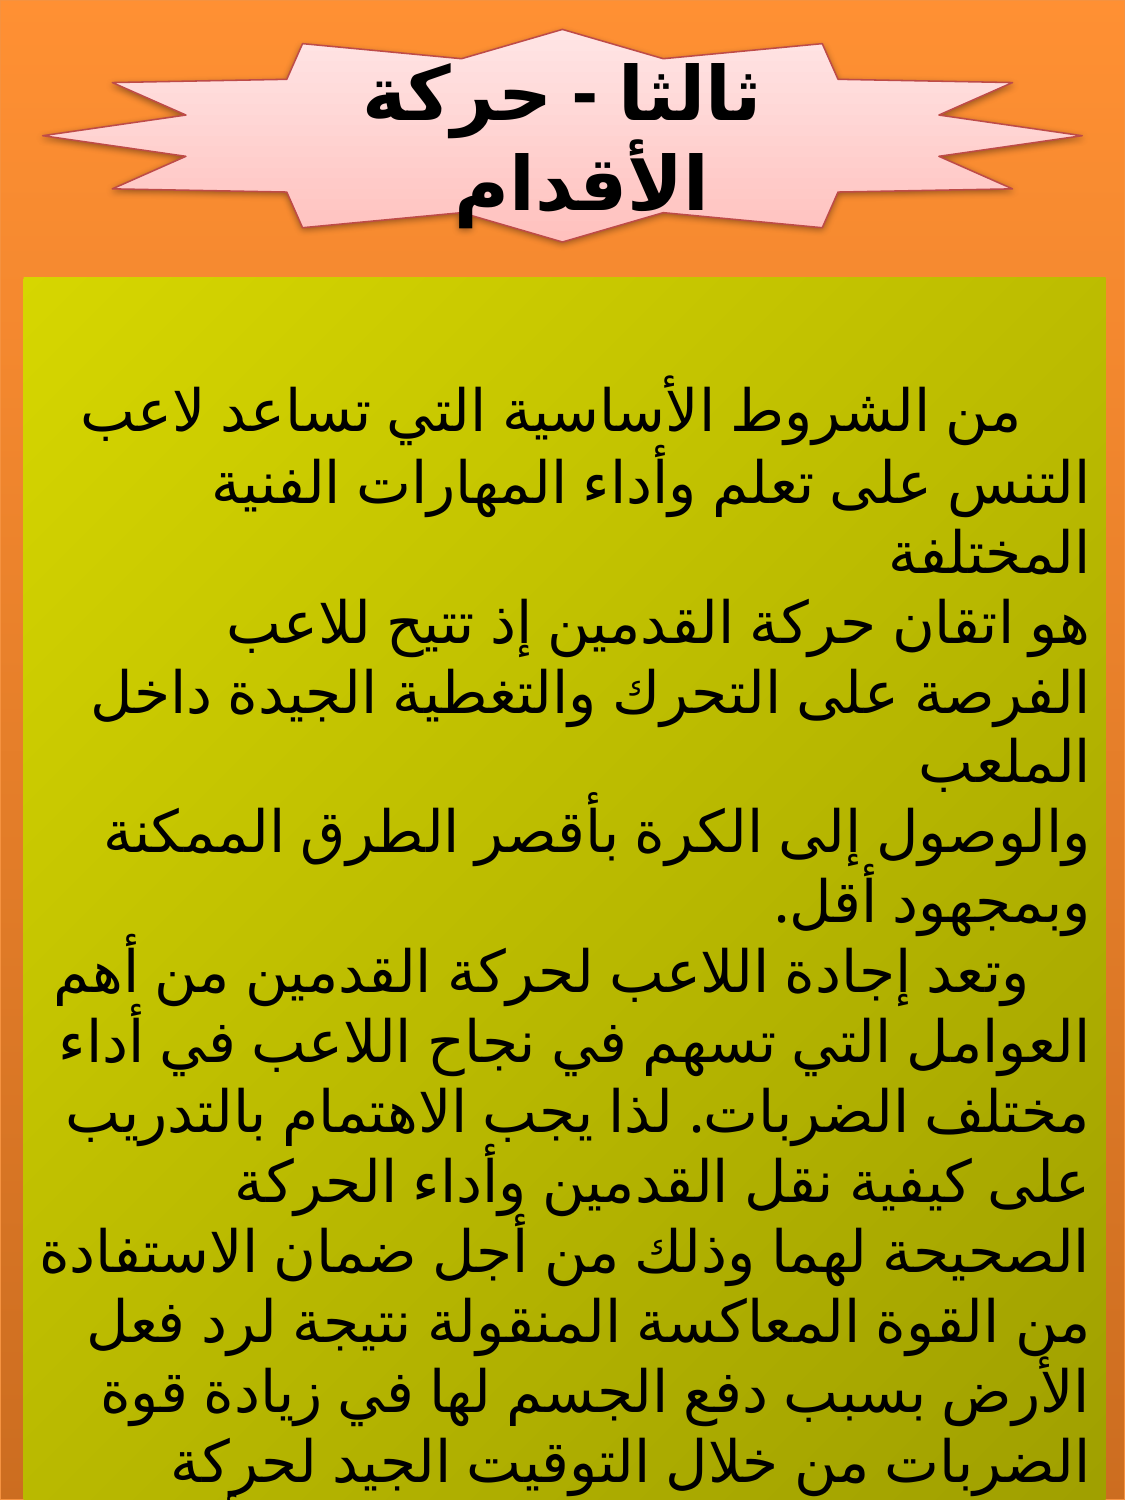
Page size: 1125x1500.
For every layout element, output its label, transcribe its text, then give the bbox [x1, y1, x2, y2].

text_box من الشروط الأساسية التي تساعد لاعب التنس على تعلم وأداء المهارات الفنية المختلفة هو اتقان حركة القدمين إذ تتيح للاعب الفرصة على التحرك والتغطية الجيدة داخل الملعب والوصول إلى الكرة بأقصر الطرق الممكنة وبمجهود أقل. وتعد إجادة اللاعب لحركة القدمين من أهم العوامل التي تسهم في نجاح اللاعب في أداء مختلف الضربات. لذا يجب الاهتمام بالتدريب على كيفية نقل القدمين وأداء الحركة الصحيحة لهما وذلك من أجل ضمان الاستفادة من القوة المعاكسة المنقولة نتيجة لرد فعل الأرض بسبب دفع الجسم لها في زيادة قوة الضربات من خلال التوقيت الجيد لحركة القدمين مع حركة اليد الضاربة وبقية أجزاء الجسم. من خلال ما تقدم فانة لحركة القدمين أهمية كبيرة لدورها في الإسهام في نجاح الضربات الآتية: [23, 277, 1106, 1500]
text_box ثالثا - حركة الأقدام [41, 28, 1083, 243]
text_box [0, 0, 1125, 1500]
